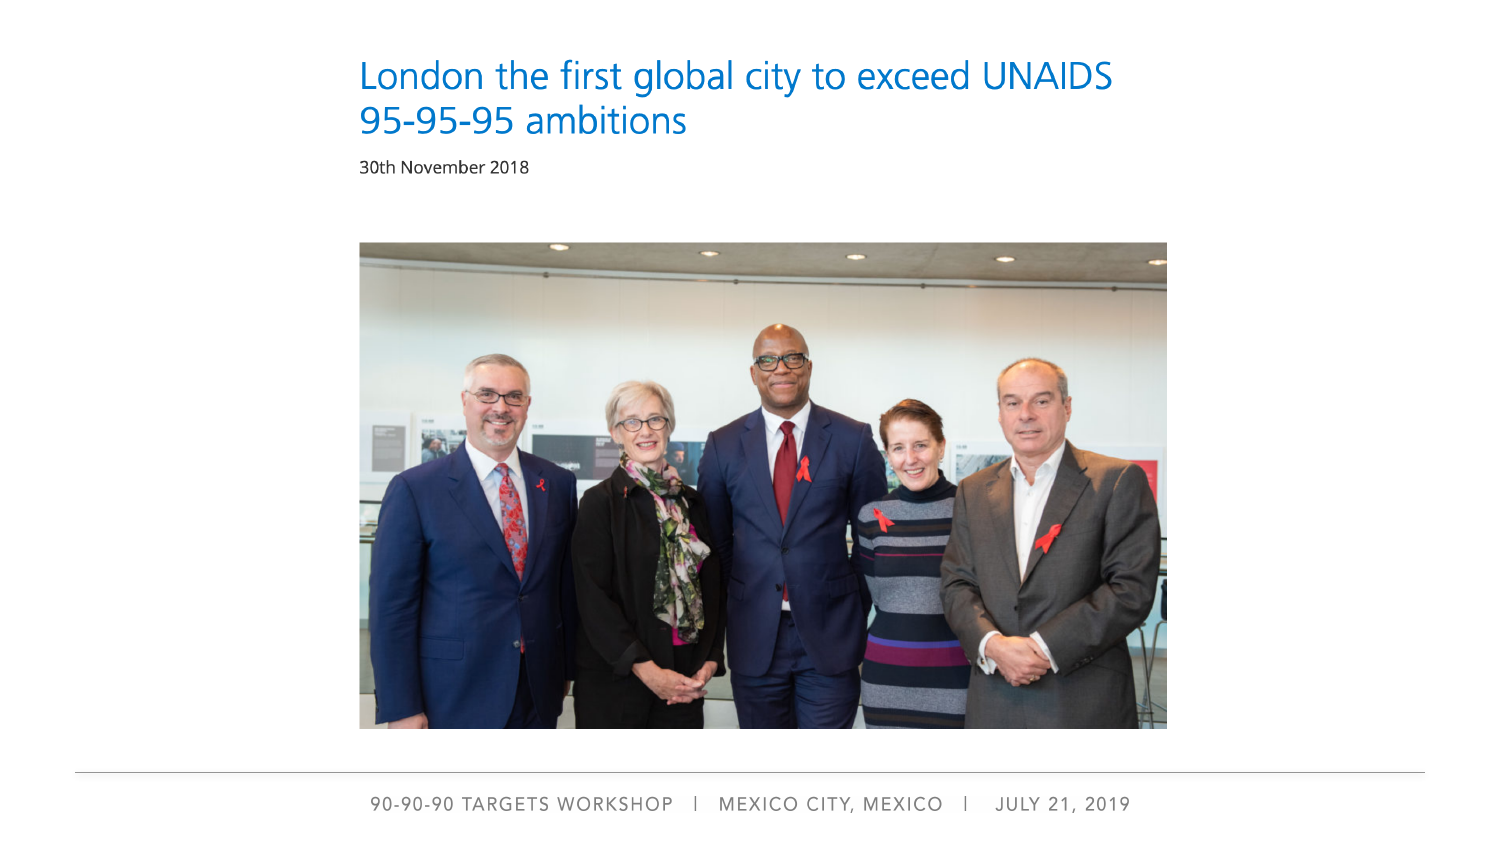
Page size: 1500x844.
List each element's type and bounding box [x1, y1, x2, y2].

picture [371, 796, 1129, 813]
picture [341, 49, 1215, 730]
